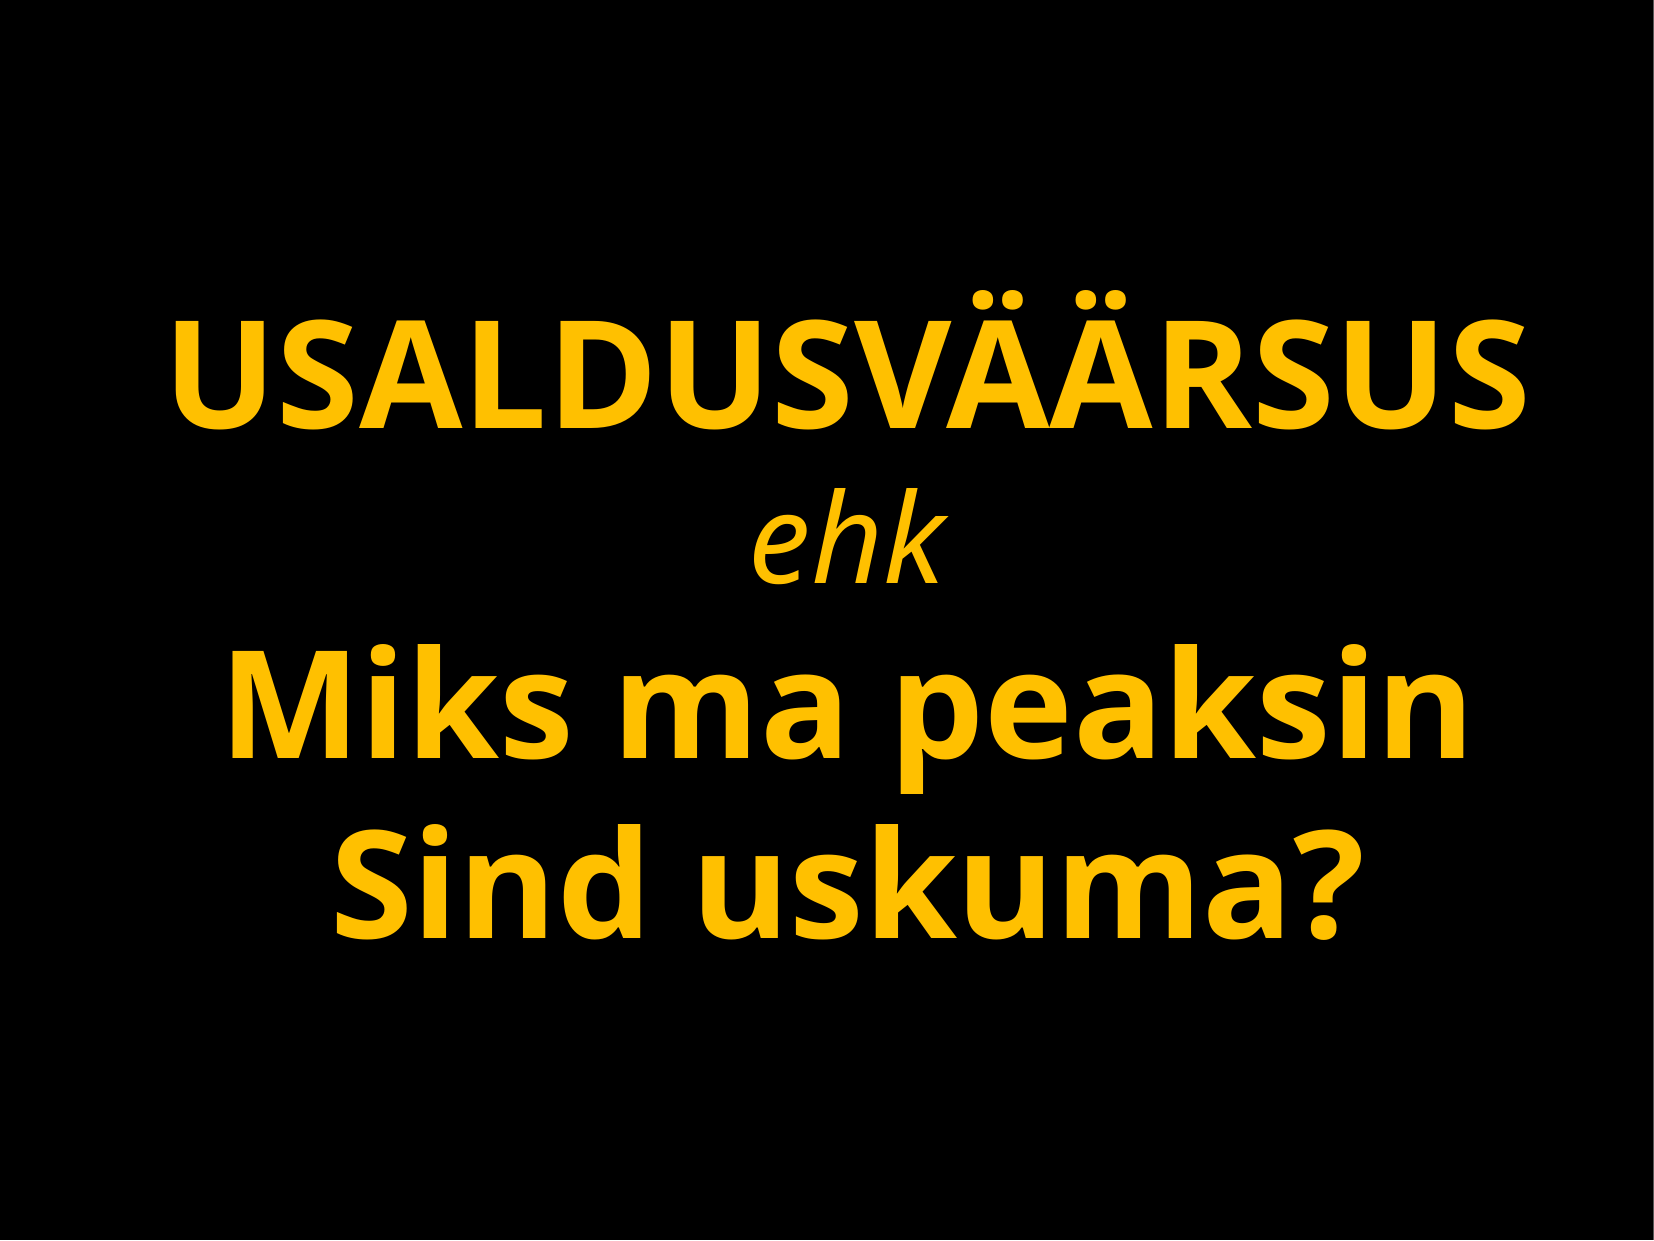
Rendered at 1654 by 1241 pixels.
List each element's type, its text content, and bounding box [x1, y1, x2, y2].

text_box USALDUSVÄÄRSUS ehk Miks ma peaksin Sind uskuma? [88, 271, 1607, 977]
